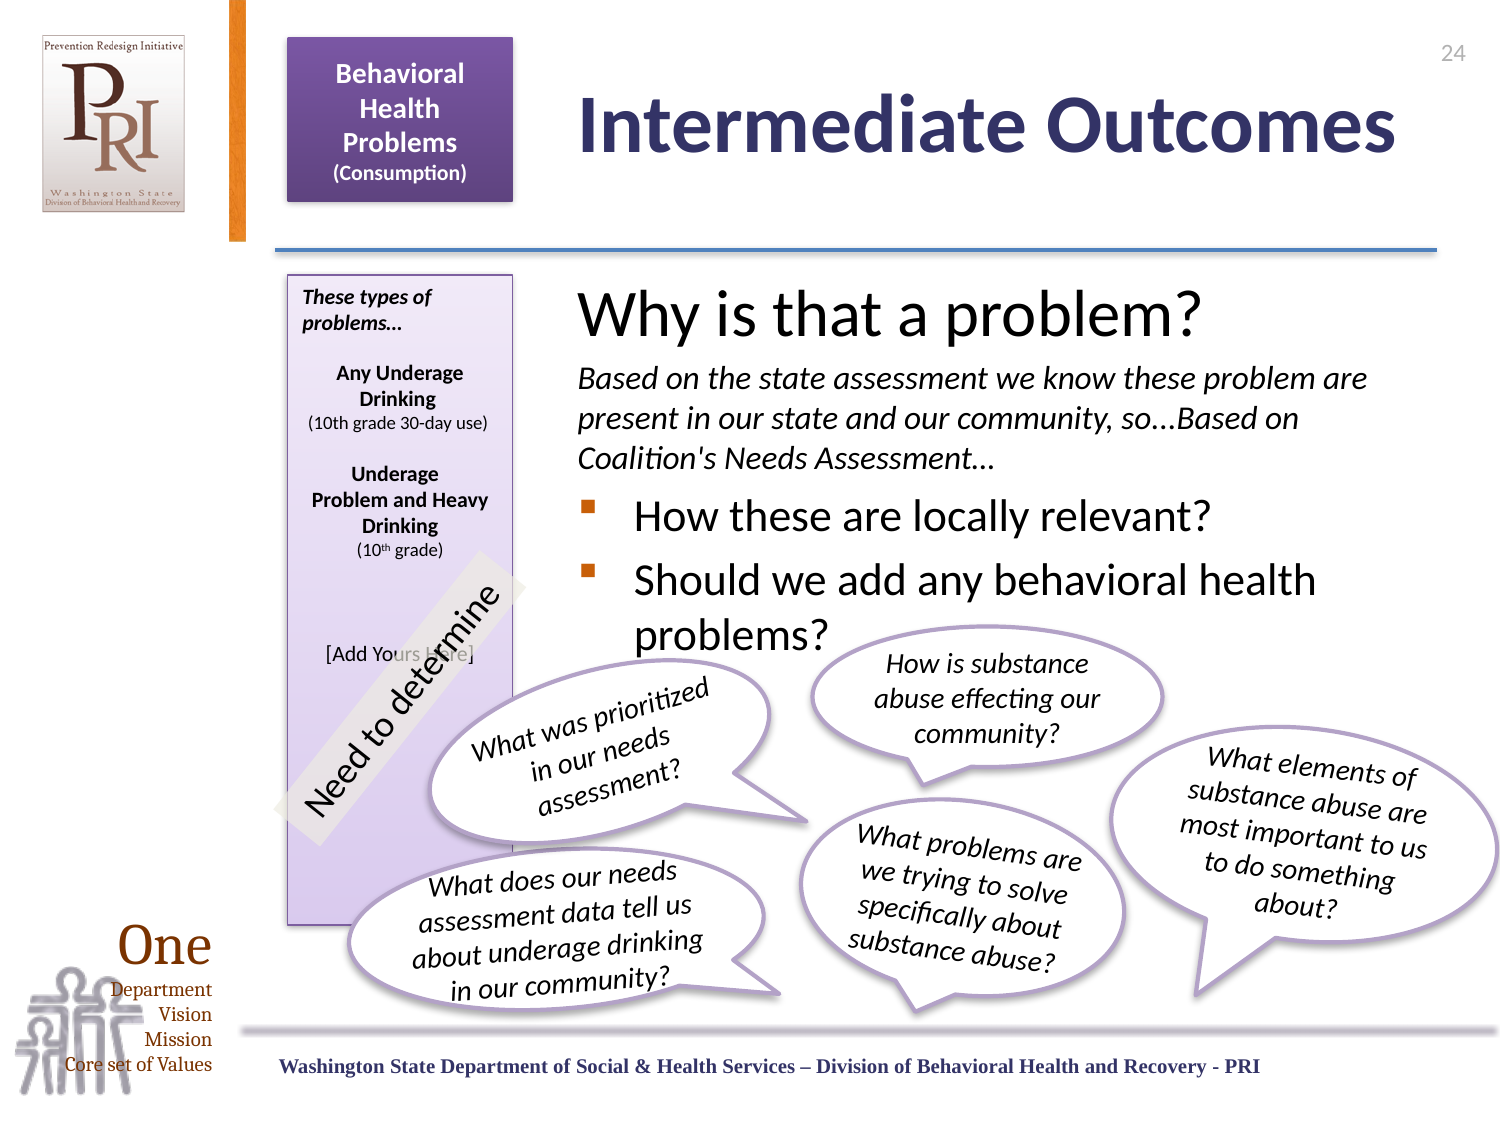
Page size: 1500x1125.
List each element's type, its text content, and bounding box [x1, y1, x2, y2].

text_box Behavioral Health Problems (Consumption) [287, 37, 513, 202]
text_box What problems are we trying to solve specifically about substance abuse? [798, 797, 1127, 1014]
list Why is that a problem? Based on the state assessment we know these problem are present in our state and our community, so...Based on Coalition's Needs Assessment… How these are locally relevant? Should we add any behavioral health problems? [562, 262, 1425, 1005]
picture [37, 34, 188, 220]
text_box What elements of substance abuse are most important to us to do something about? [1109, 724, 1500, 998]
text_box These types of problems… Any Underage Drinking (10th grade 30-day use) Underage Problem and Heavy Drinking (10th grade) [Add Yours Here] [287, 606, 513, 926]
text_box Need to determine [273, 550, 527, 847]
text_box What does our needs assessment data tell us about underage drinking in our community? [346, 846, 782, 1013]
text_box What was prioritized in our needs assessment? [427, 658, 809, 846]
picture [229, 0, 246, 242]
text_box How is substance abuse effecting our community? [810, 624, 1165, 788]
text_box These types of problems… Any Underage Drinking (10th grade 30-day use) Underage Problem and Heavy Drinking (10th grade) [Add Yours Here] [287, 274, 513, 790]
title Intermediate Outcomes [562, 24, 1425, 213]
slide_number 24 [1131, 21, 1482, 82]
